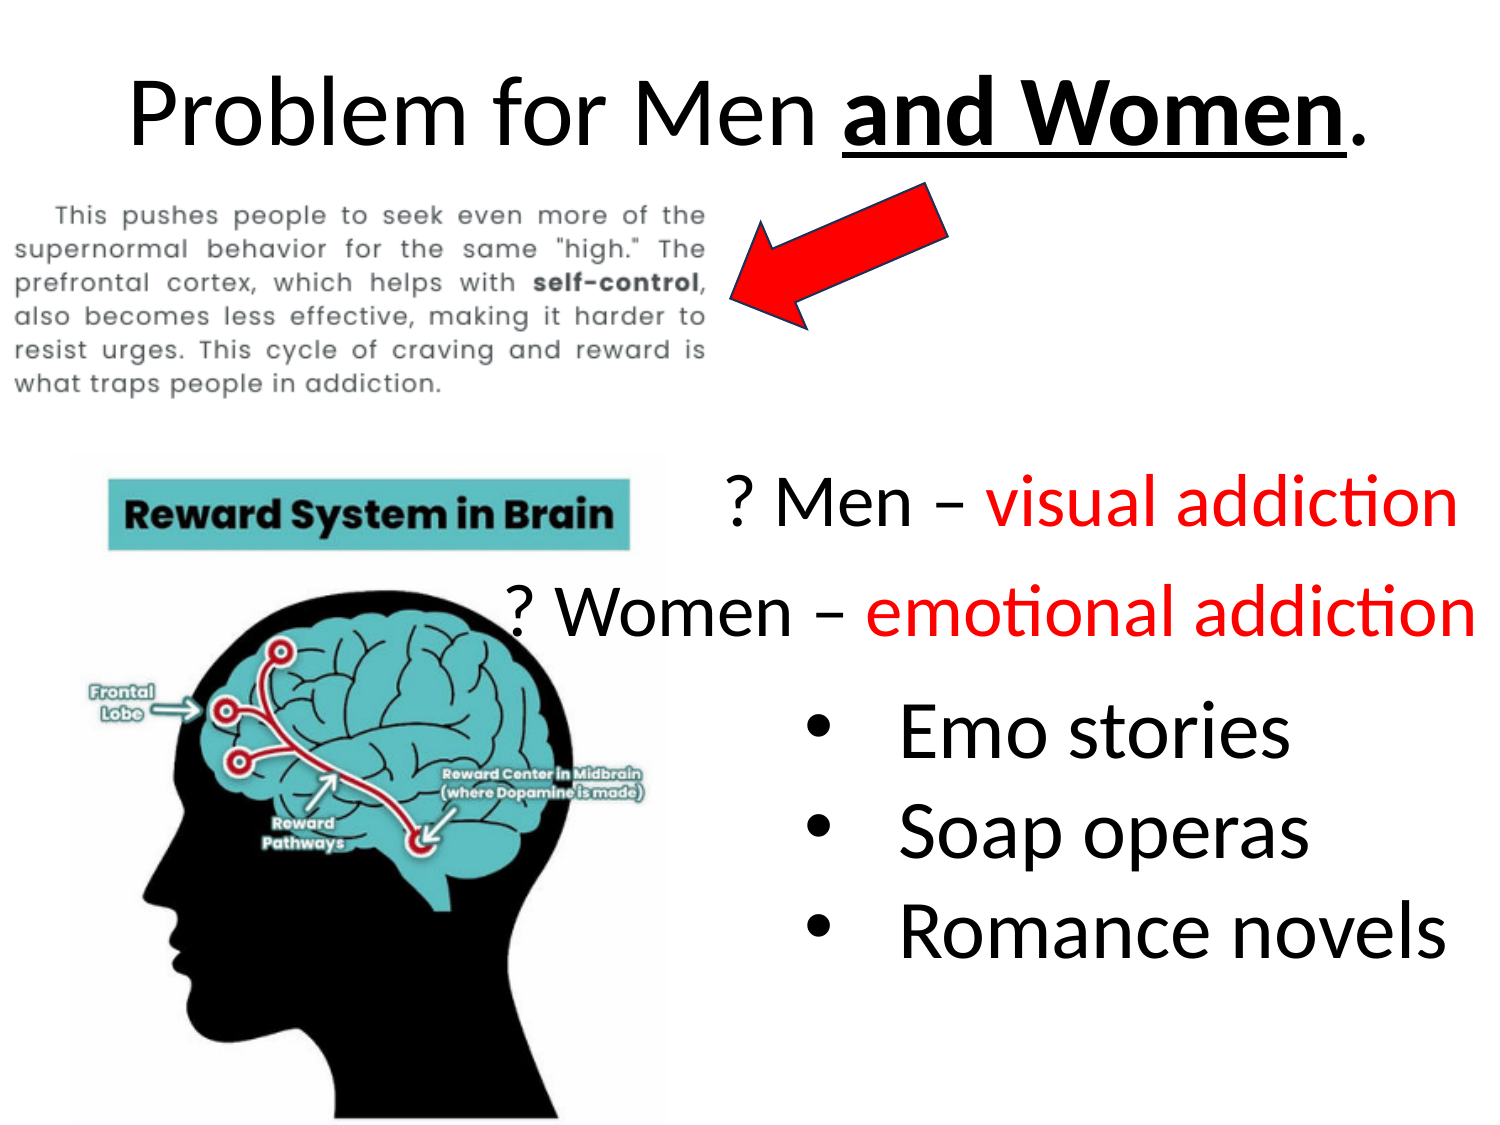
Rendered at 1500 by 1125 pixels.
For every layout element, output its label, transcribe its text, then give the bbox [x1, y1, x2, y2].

text_box [728, 181, 950, 331]
text_box ? Women – emotional addiction [728, 554, 1500, 660]
text_box Emo stories Soap operas Romance novels [789, 667, 1486, 983]
picture [0, 167, 728, 1125]
text_box ? Men – visual addiction [728, 444, 1486, 549]
text_box Problem for Men and Women. [0, 38, 1500, 173]
